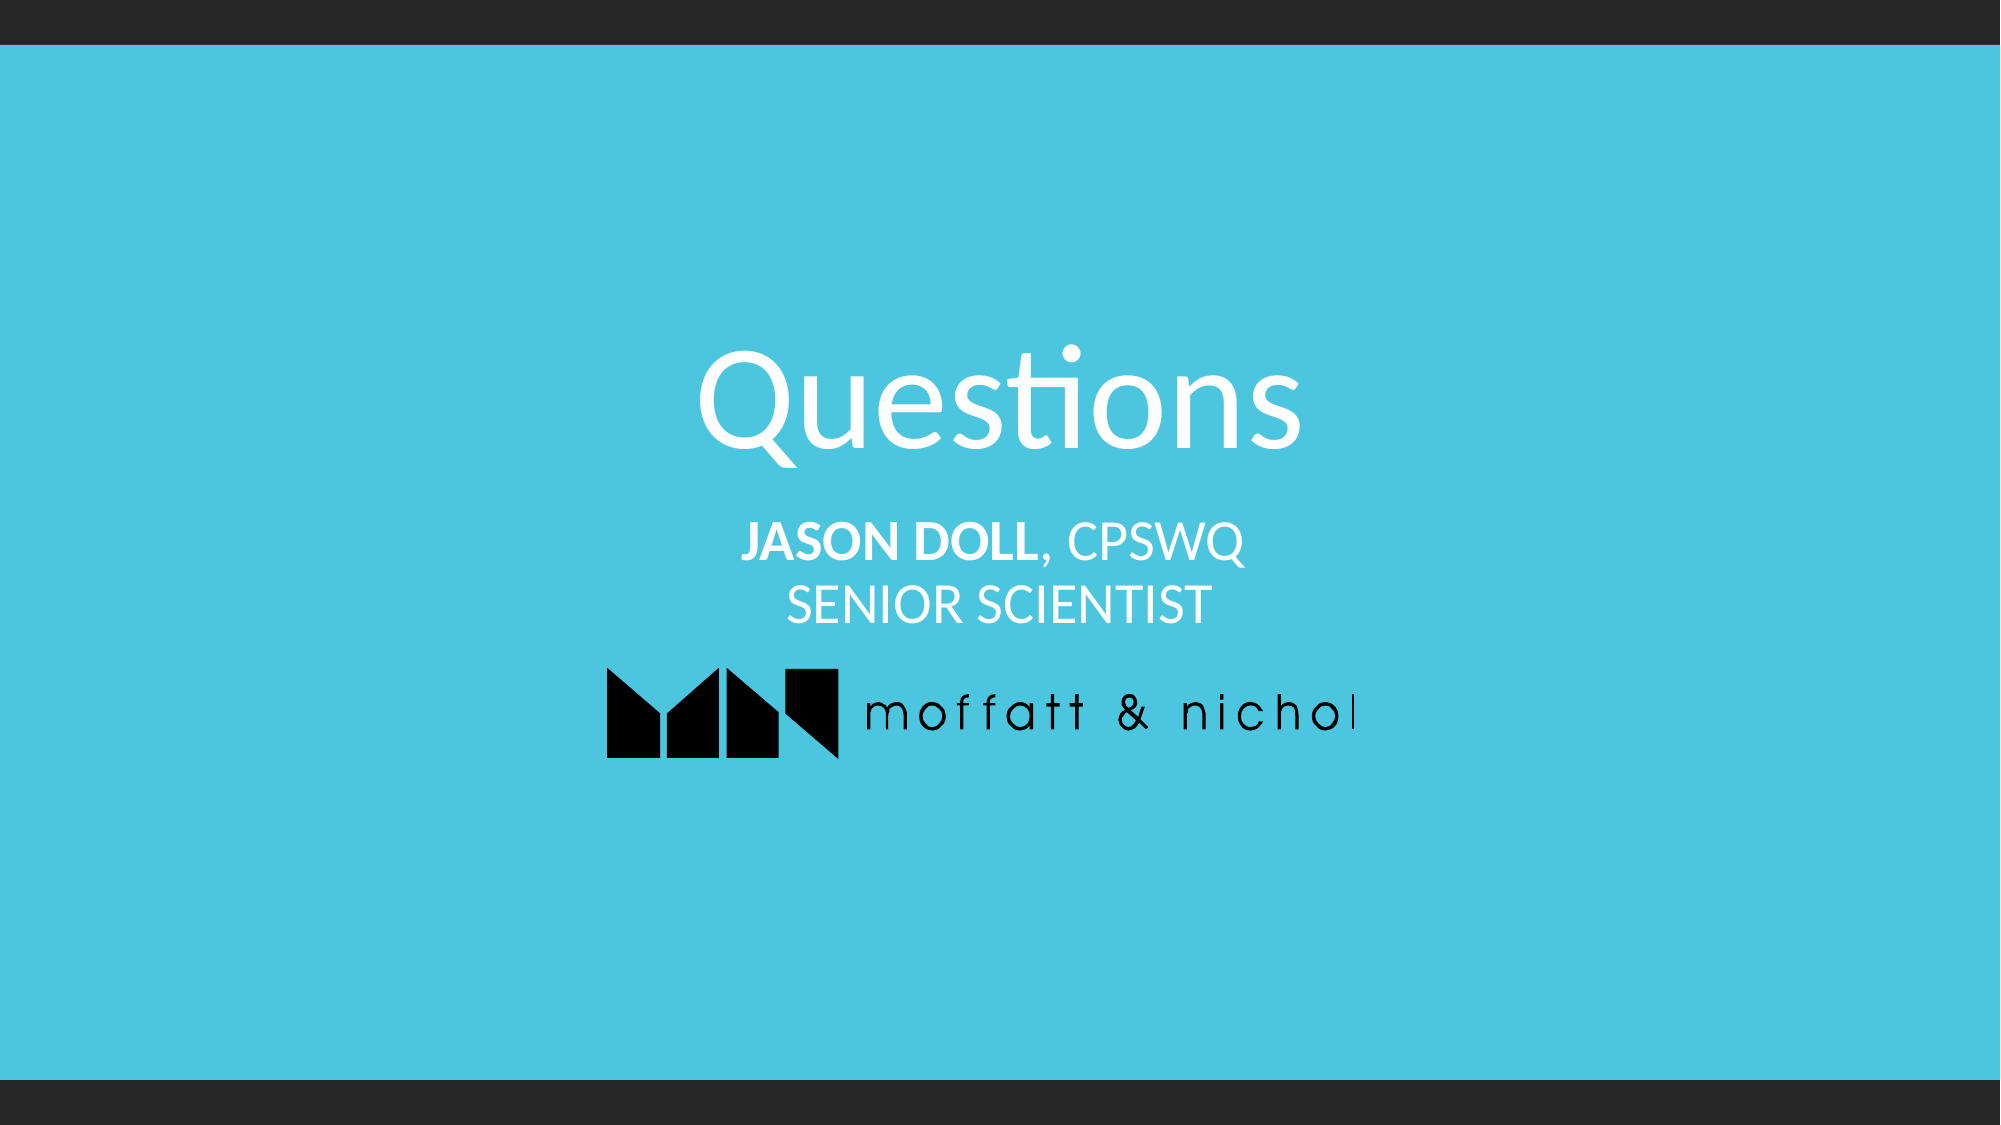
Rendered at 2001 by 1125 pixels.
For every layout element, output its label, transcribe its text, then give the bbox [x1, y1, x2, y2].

list Jason doll, CPSWQ Senior Scientist [212, 502, 1788, 645]
picture [607, 666, 1354, 760]
title Questions [212, 101, 1788, 489]
